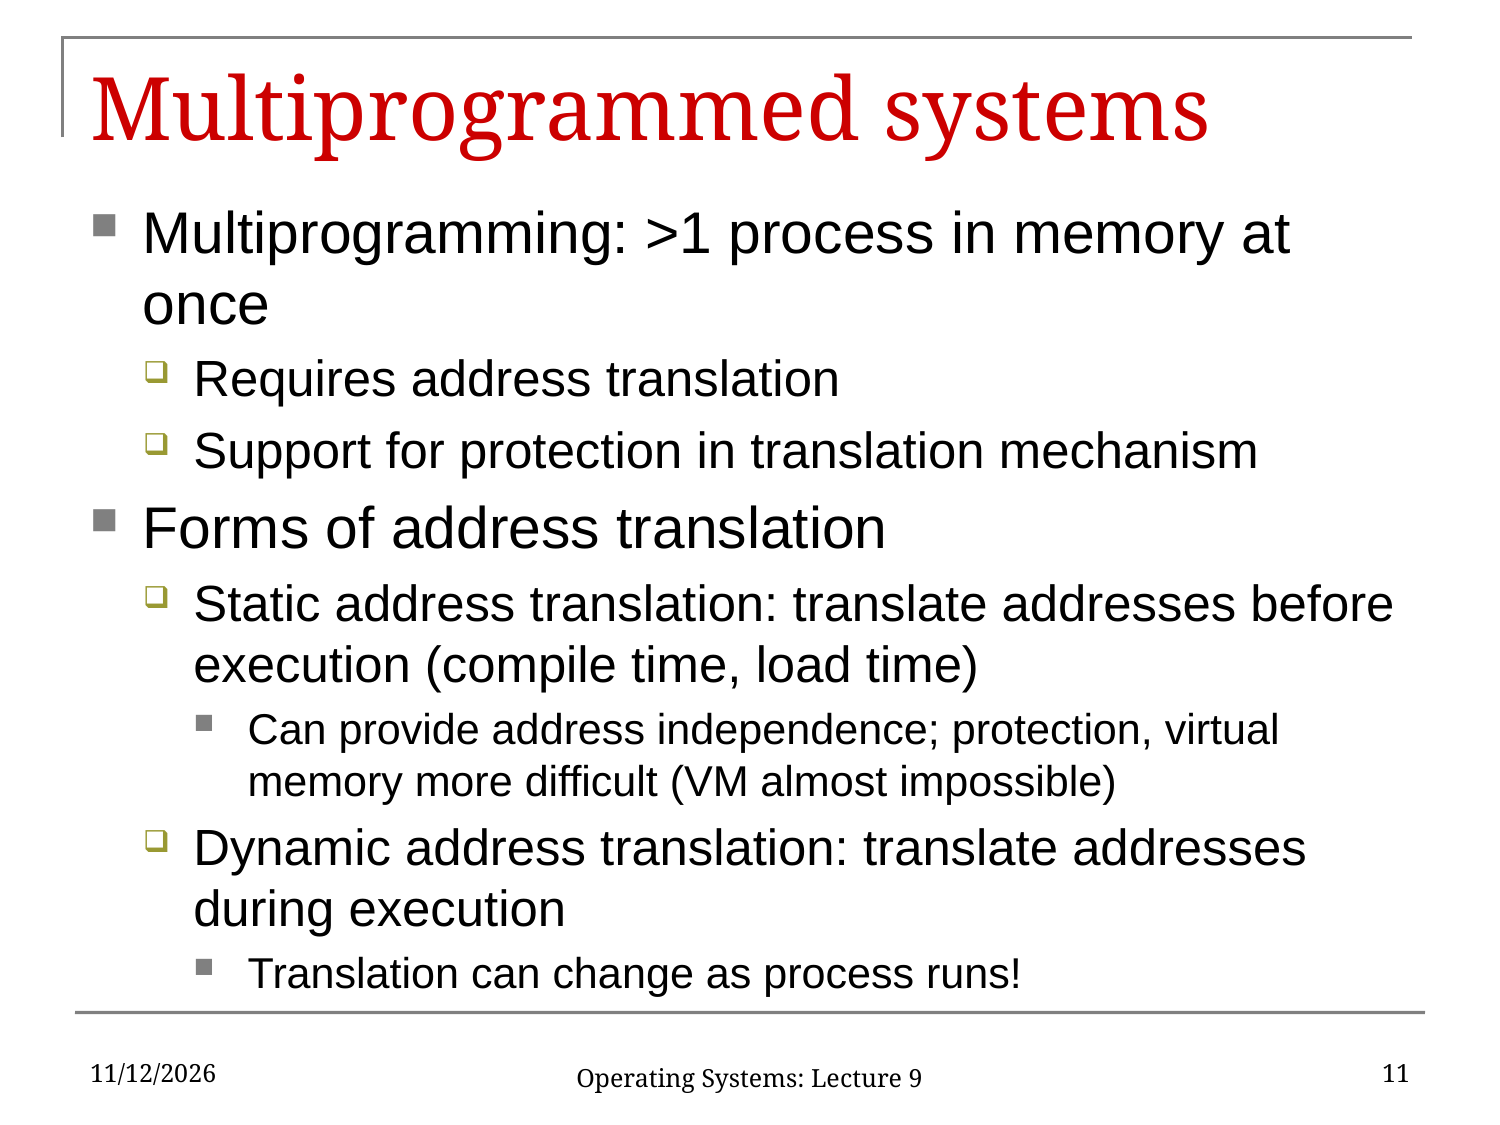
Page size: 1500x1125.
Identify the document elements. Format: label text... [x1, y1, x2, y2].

footer Operating Systems: Lecture 9 [512, 1024, 988, 1101]
title Multiprogrammed systems [75, 45, 1425, 163]
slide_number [74, 1023, 426, 1100]
list Multiprogramming: >1 process in memory at once Requires address translation Support for protection in translation mechanism Forms of address translation Static address translation: translate addresses before execution (compile time, load time) Can provide address independence; protection, virtual memory more difficult (VM almost impossible) Dynamic address translation: translate addresses during execution Translation can change as process runs! [75, 187, 1425, 1006]
slide_number 11 [1074, 1023, 1426, 1100]
